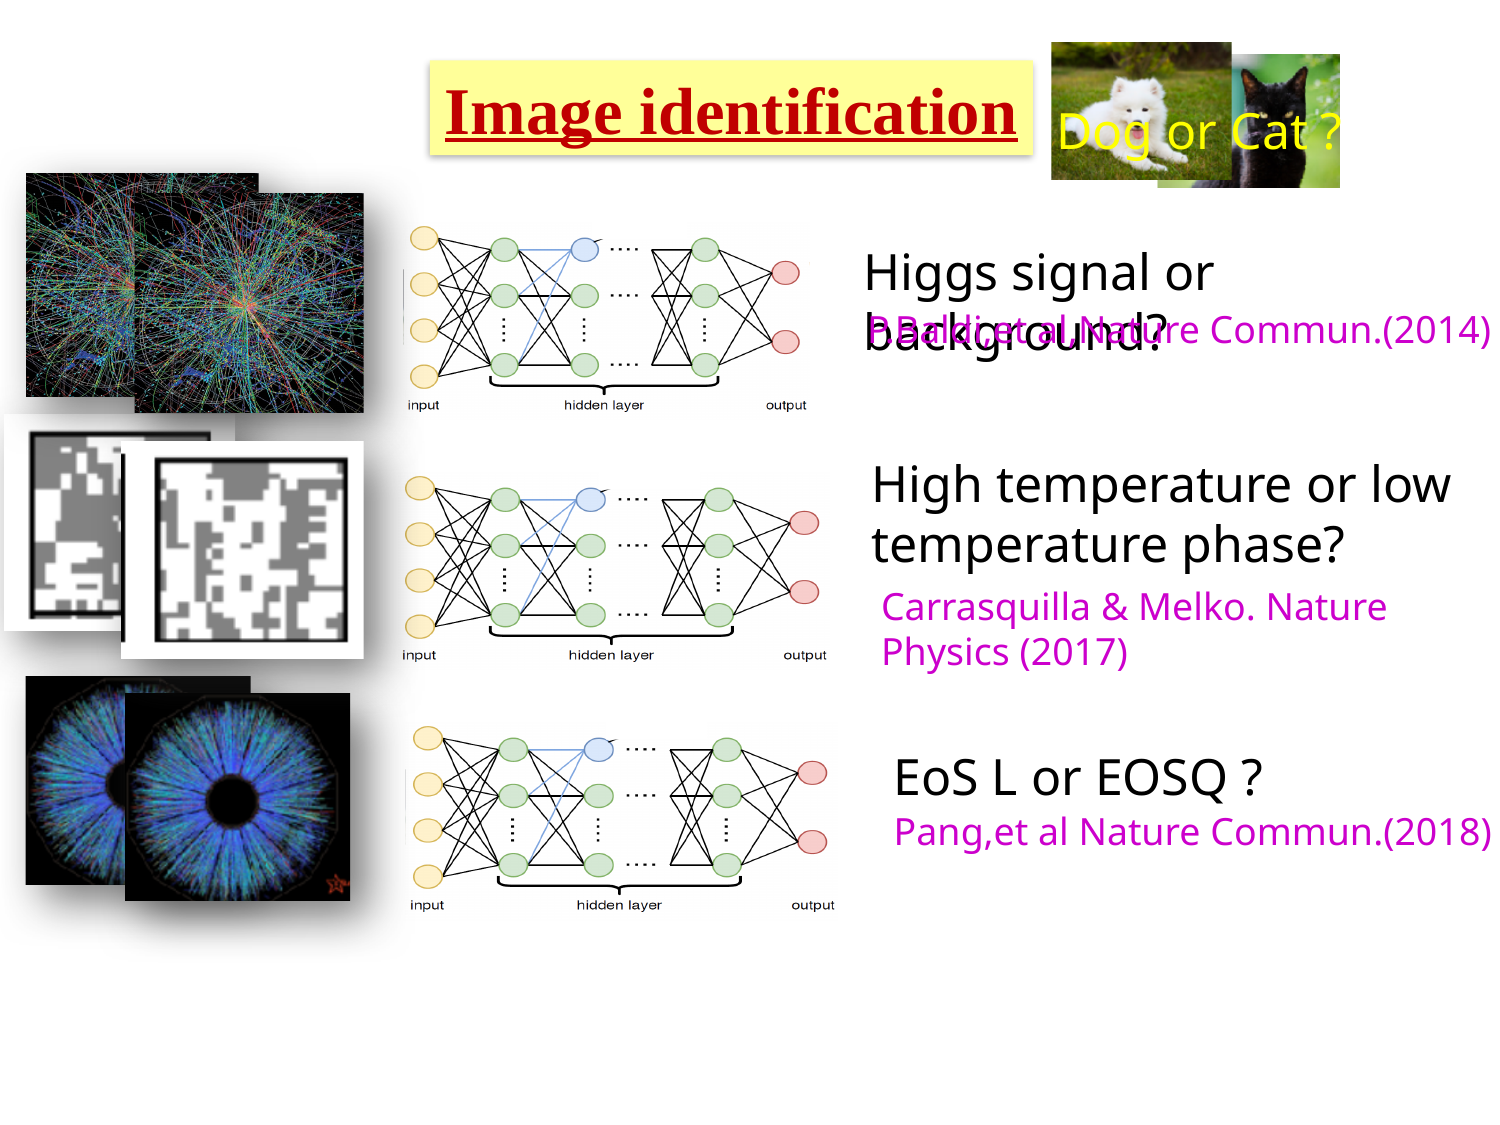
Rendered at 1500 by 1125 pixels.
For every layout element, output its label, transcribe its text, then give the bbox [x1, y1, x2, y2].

text_box Pang,et al Nature Commun.(2018) [878, 800, 1500, 861]
text_box Carrasquilla & Melko. Nature Physics (2017) [866, 575, 1500, 681]
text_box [405, 716, 838, 921]
picture [3, 173, 364, 660]
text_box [1041, 41, 1392, 188]
text_box Higgs signal or background? [848, 233, 1500, 368]
text_box [749, 187, 900, 288]
text_box Image identification [429, 60, 1033, 156]
text_box P.Baldi,et al,Nature Commun.(2014) [852, 299, 1500, 359]
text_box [398, 466, 830, 671]
picture [25, 676, 351, 902]
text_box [403, 216, 810, 421]
text_box EoS L or EOSQ ? [878, 738, 1467, 800]
text_box High temperature or low temperature phase? [857, 444, 1489, 580]
